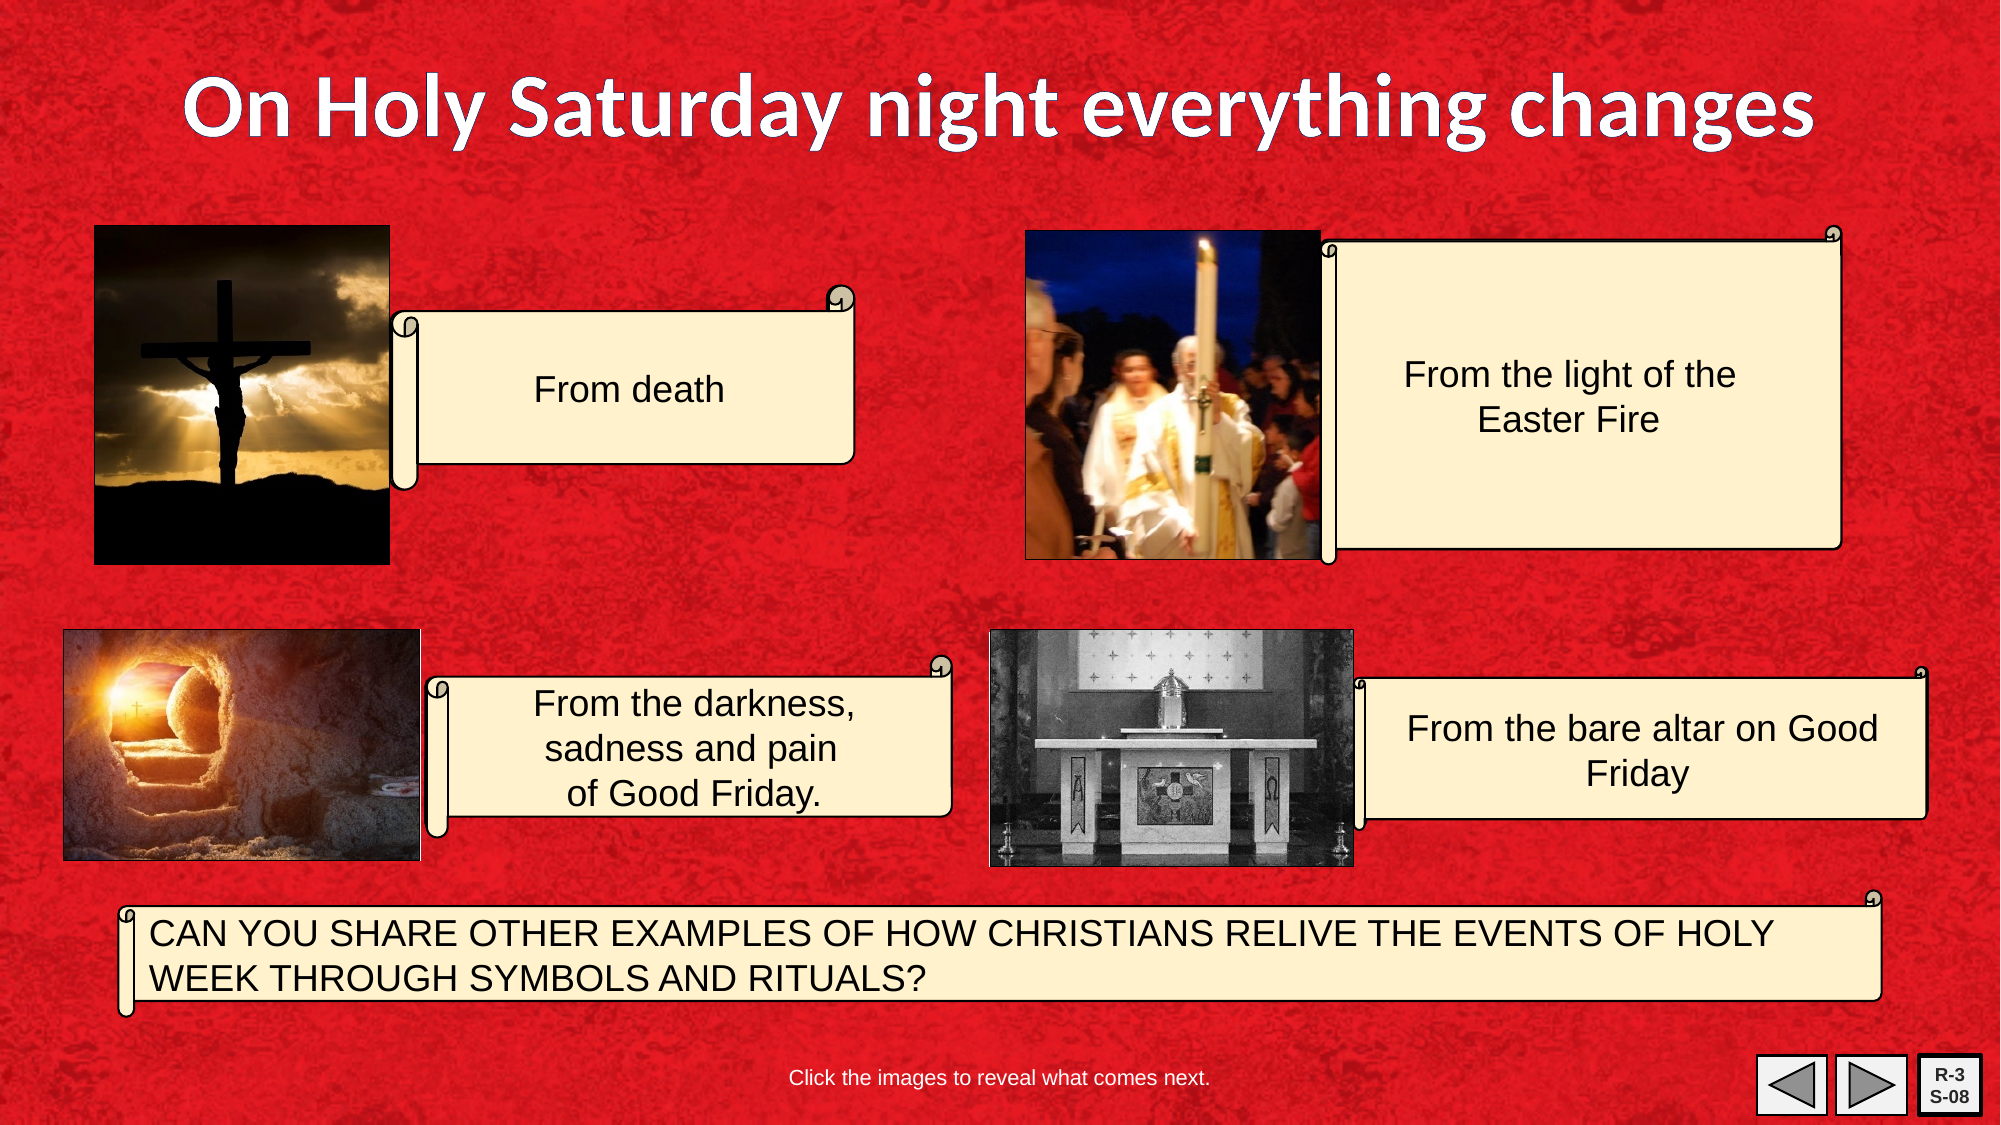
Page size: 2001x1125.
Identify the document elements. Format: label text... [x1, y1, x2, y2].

text_box From death [390, 284, 856, 491]
text_box Click the images to reveal what comes next. [773, 1056, 1227, 1098]
text_box [1756, 1054, 1828, 1116]
text_box CAN YOU SHARE OTHER EXAMPLES OF HOW CHRISTIANS RELIVE THE EVENTS OF HOLY WEEK THROUGH SYMBOLS AND RITUALS? [117, 889, 1883, 1018]
text_box From the bare altar on Good Friday [1354, 665, 1928, 832]
text_box From the light of the Easter Fire [1320, 224, 1843, 566]
picture [0, 0, 2001, 1125]
text_box R-3 S-08 [1918, 1055, 1982, 1115]
text_box From the darkness, sadness and pain of Good Friday. [425, 654, 953, 839]
title On Holy Saturday night everything changes [0, 0, 2000, 216]
text_box [1835, 1054, 1908, 1116]
